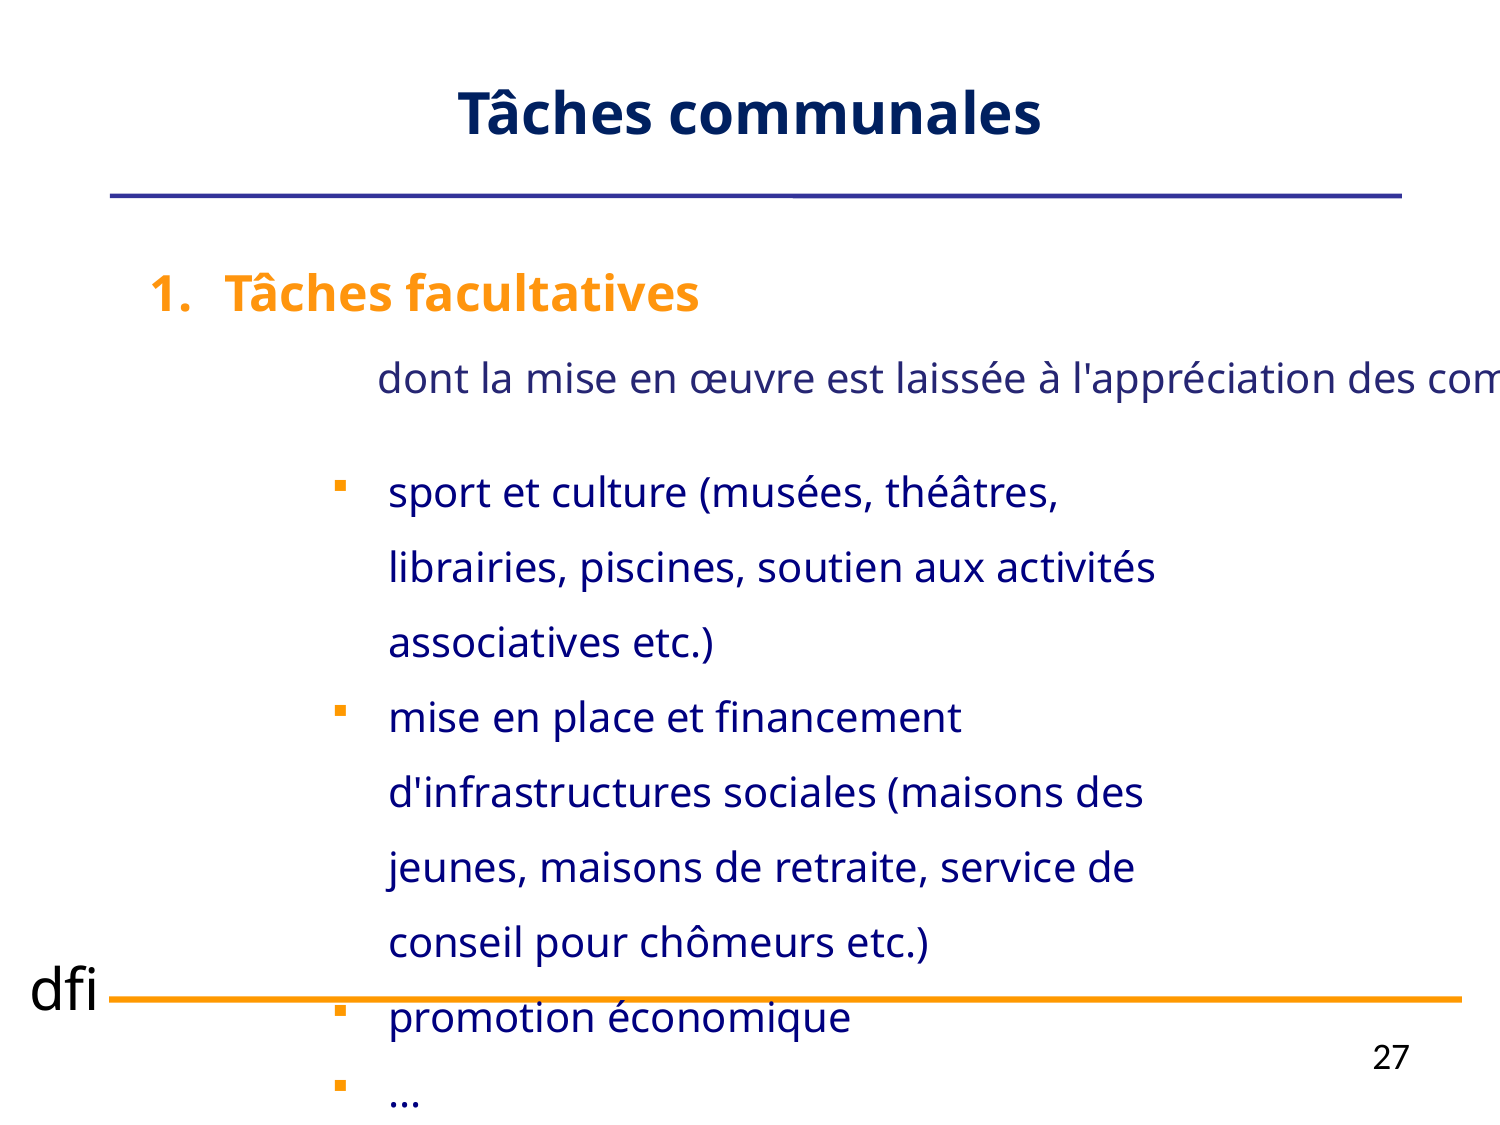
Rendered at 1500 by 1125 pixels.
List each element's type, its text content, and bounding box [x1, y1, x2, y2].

text_box 27 [1210, 1024, 1425, 1103]
title Tâches communales [75, 17, 1425, 206]
text_box sport et culture (musées, théâtres, librairies, piscines, soutien aux activités associatives etc.) mise en place et financement d'infrastructures sociales (maisons des jeunes, maisons de retraite, service de conseil pour chômeurs etc.) promotion économique ... [317, 432, 1241, 693]
text_box Tâches facultatives dont la mise en œuvre est laissée à l'appréciation des communes [134, 253, 1400, 414]
